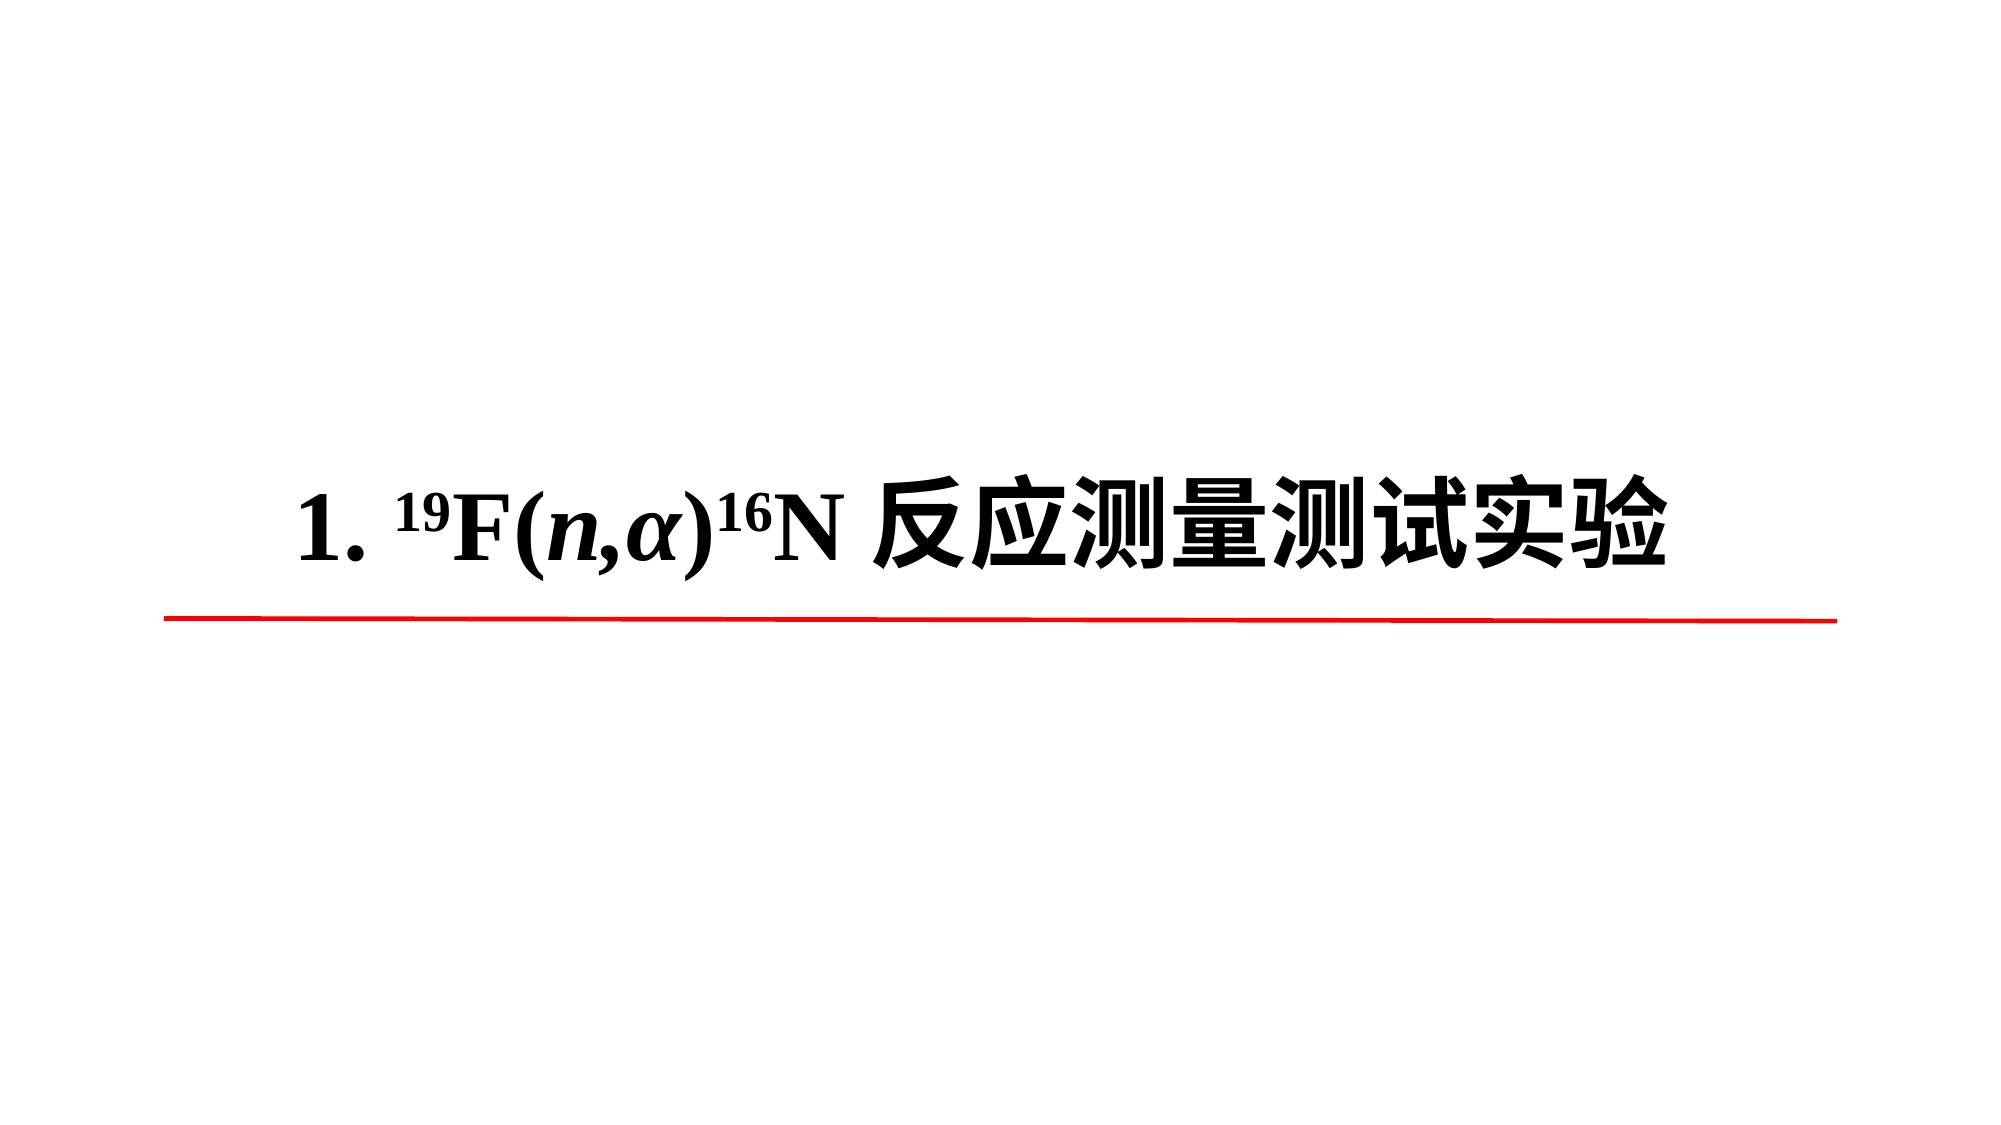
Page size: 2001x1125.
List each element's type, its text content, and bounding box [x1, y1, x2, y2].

title 1. 19F(n,α)16N反应测量测试实验 [119, 121, 1845, 590]
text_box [163, 618, 1838, 622]
